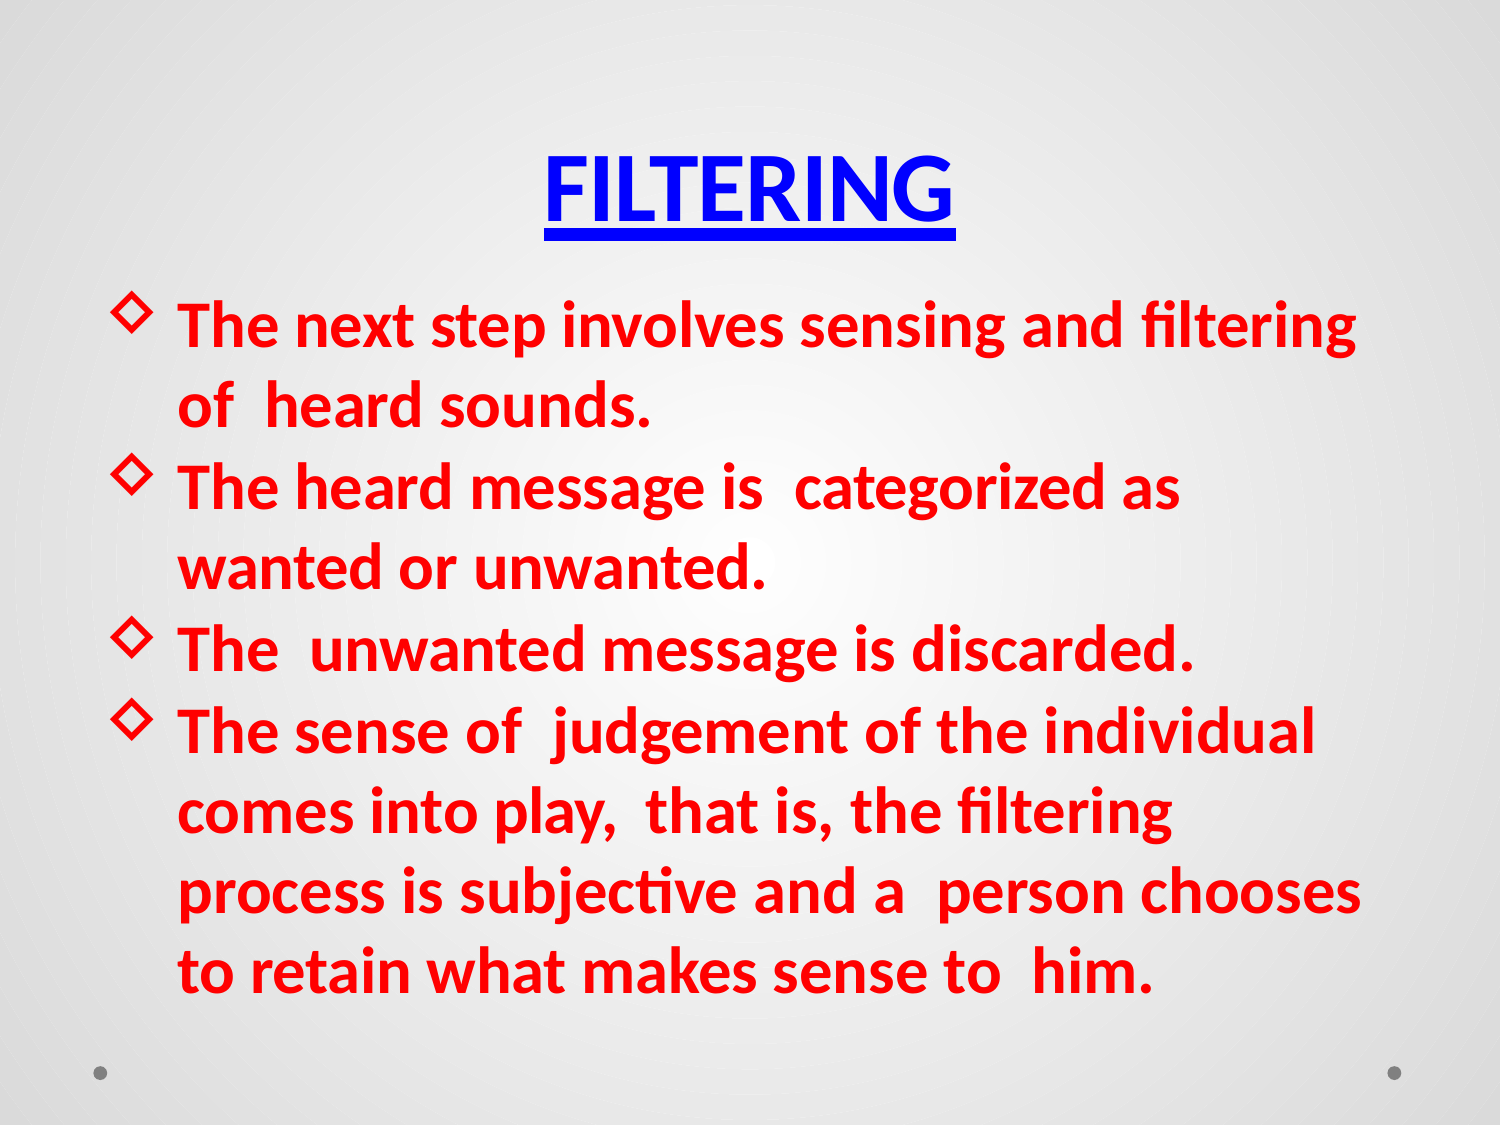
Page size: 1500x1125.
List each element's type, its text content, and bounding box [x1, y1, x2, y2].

title FILTERING [119, 51, 1379, 242]
text_box The next step involves sensing and filtering of heard sounds. The heard message is categorized as wanted or unwanted. The unwanted message is discarded. The sense of judgement of the individual comes into play, that is, the filtering process is subjective and a person chooses to retain what makes sense to him. [100, 278, 1379, 1007]
